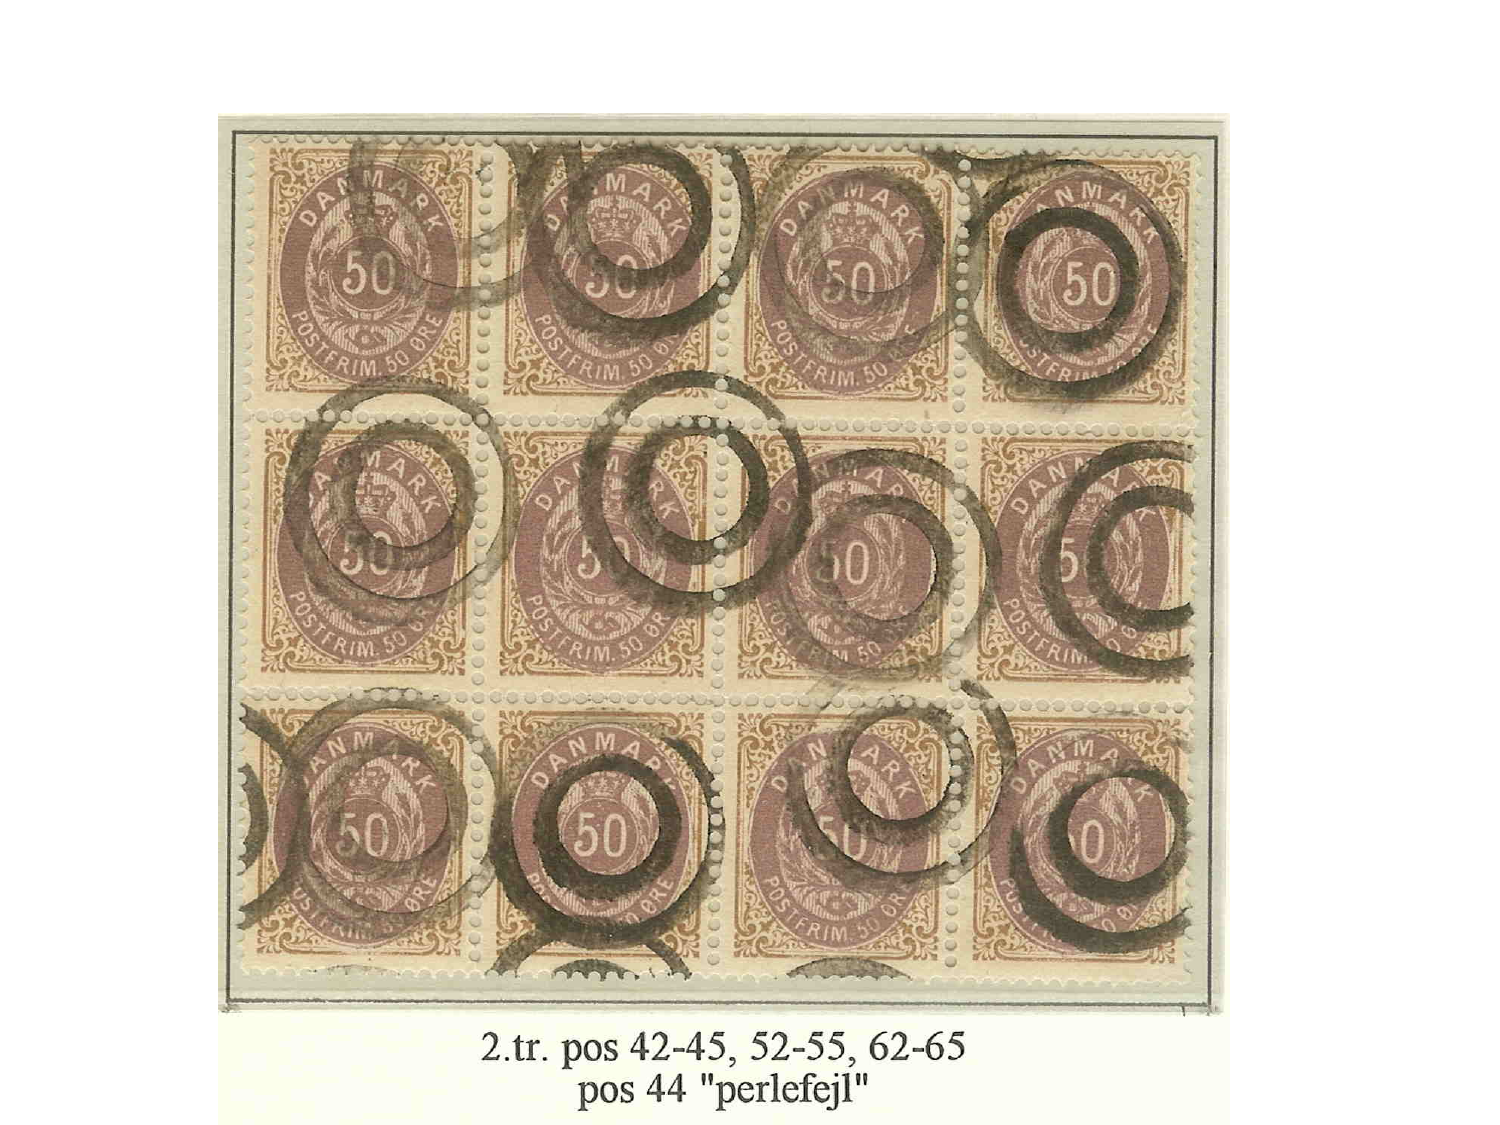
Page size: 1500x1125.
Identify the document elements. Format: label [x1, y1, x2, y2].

picture [218, 113, 1230, 1125]
